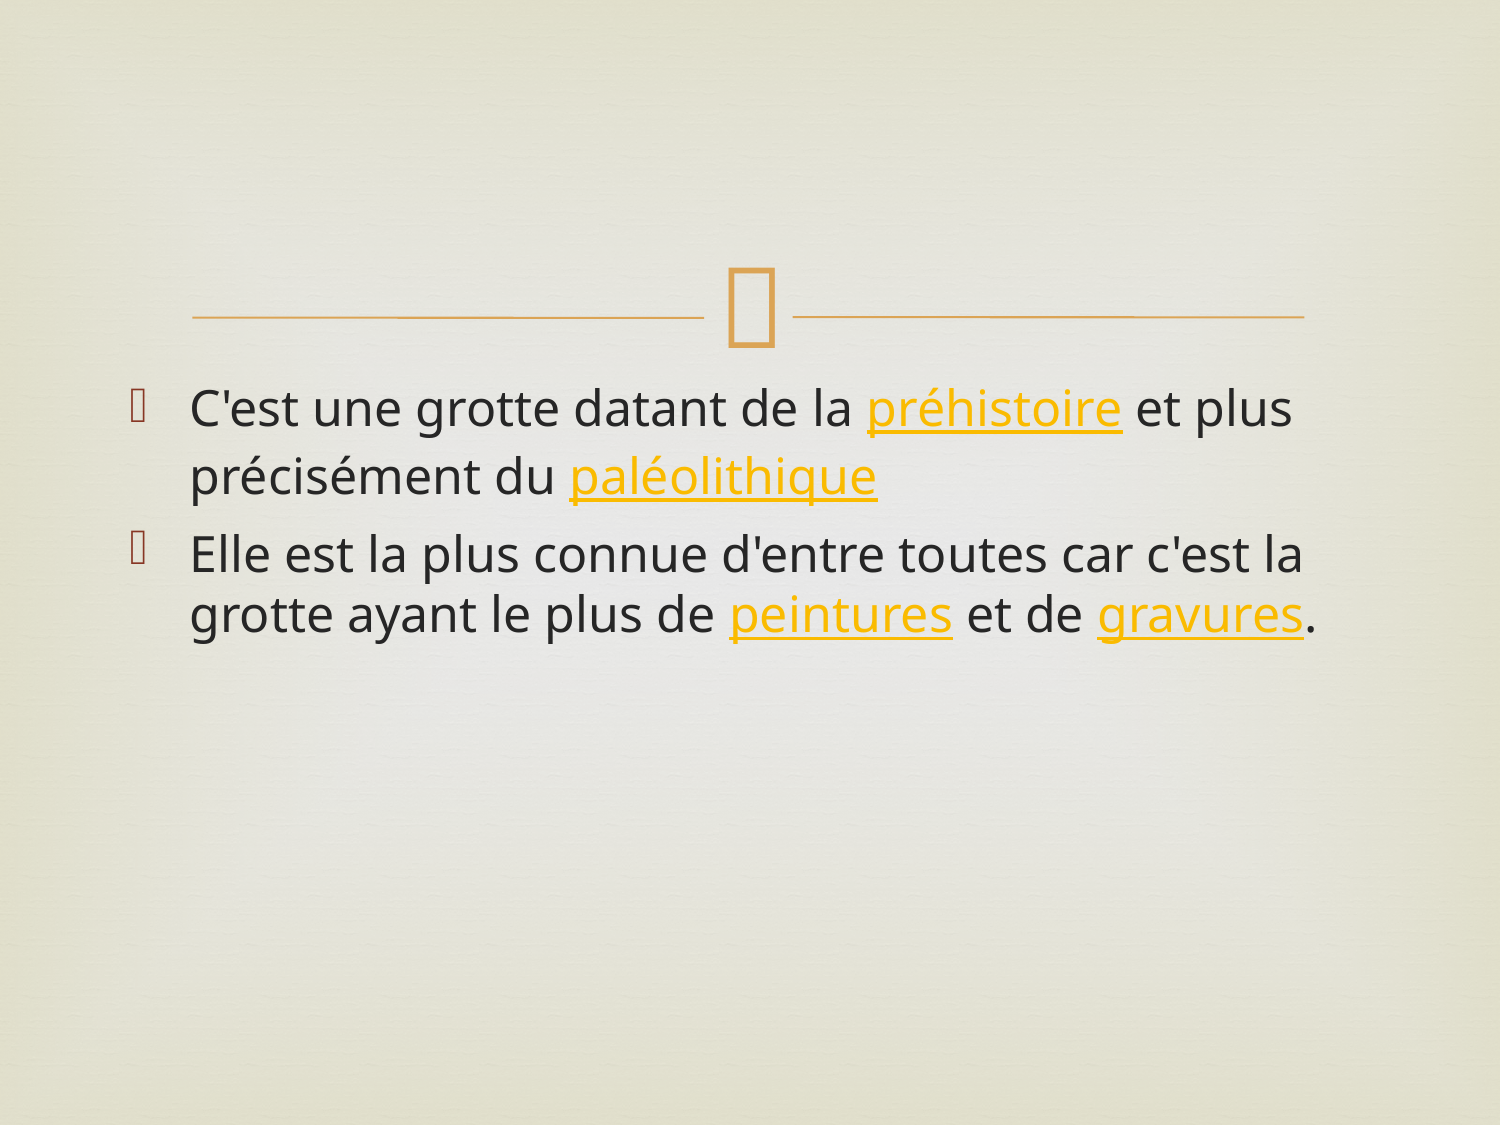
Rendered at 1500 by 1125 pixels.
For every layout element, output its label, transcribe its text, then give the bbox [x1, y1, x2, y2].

list C'est une grotte datant de la préhistoire et plus précisément du paléolithique Elle est la plus connue d'entre toutes car c'est la grotte ayant le plus de peintures et de gravures. [114, 368, 1386, 1005]
